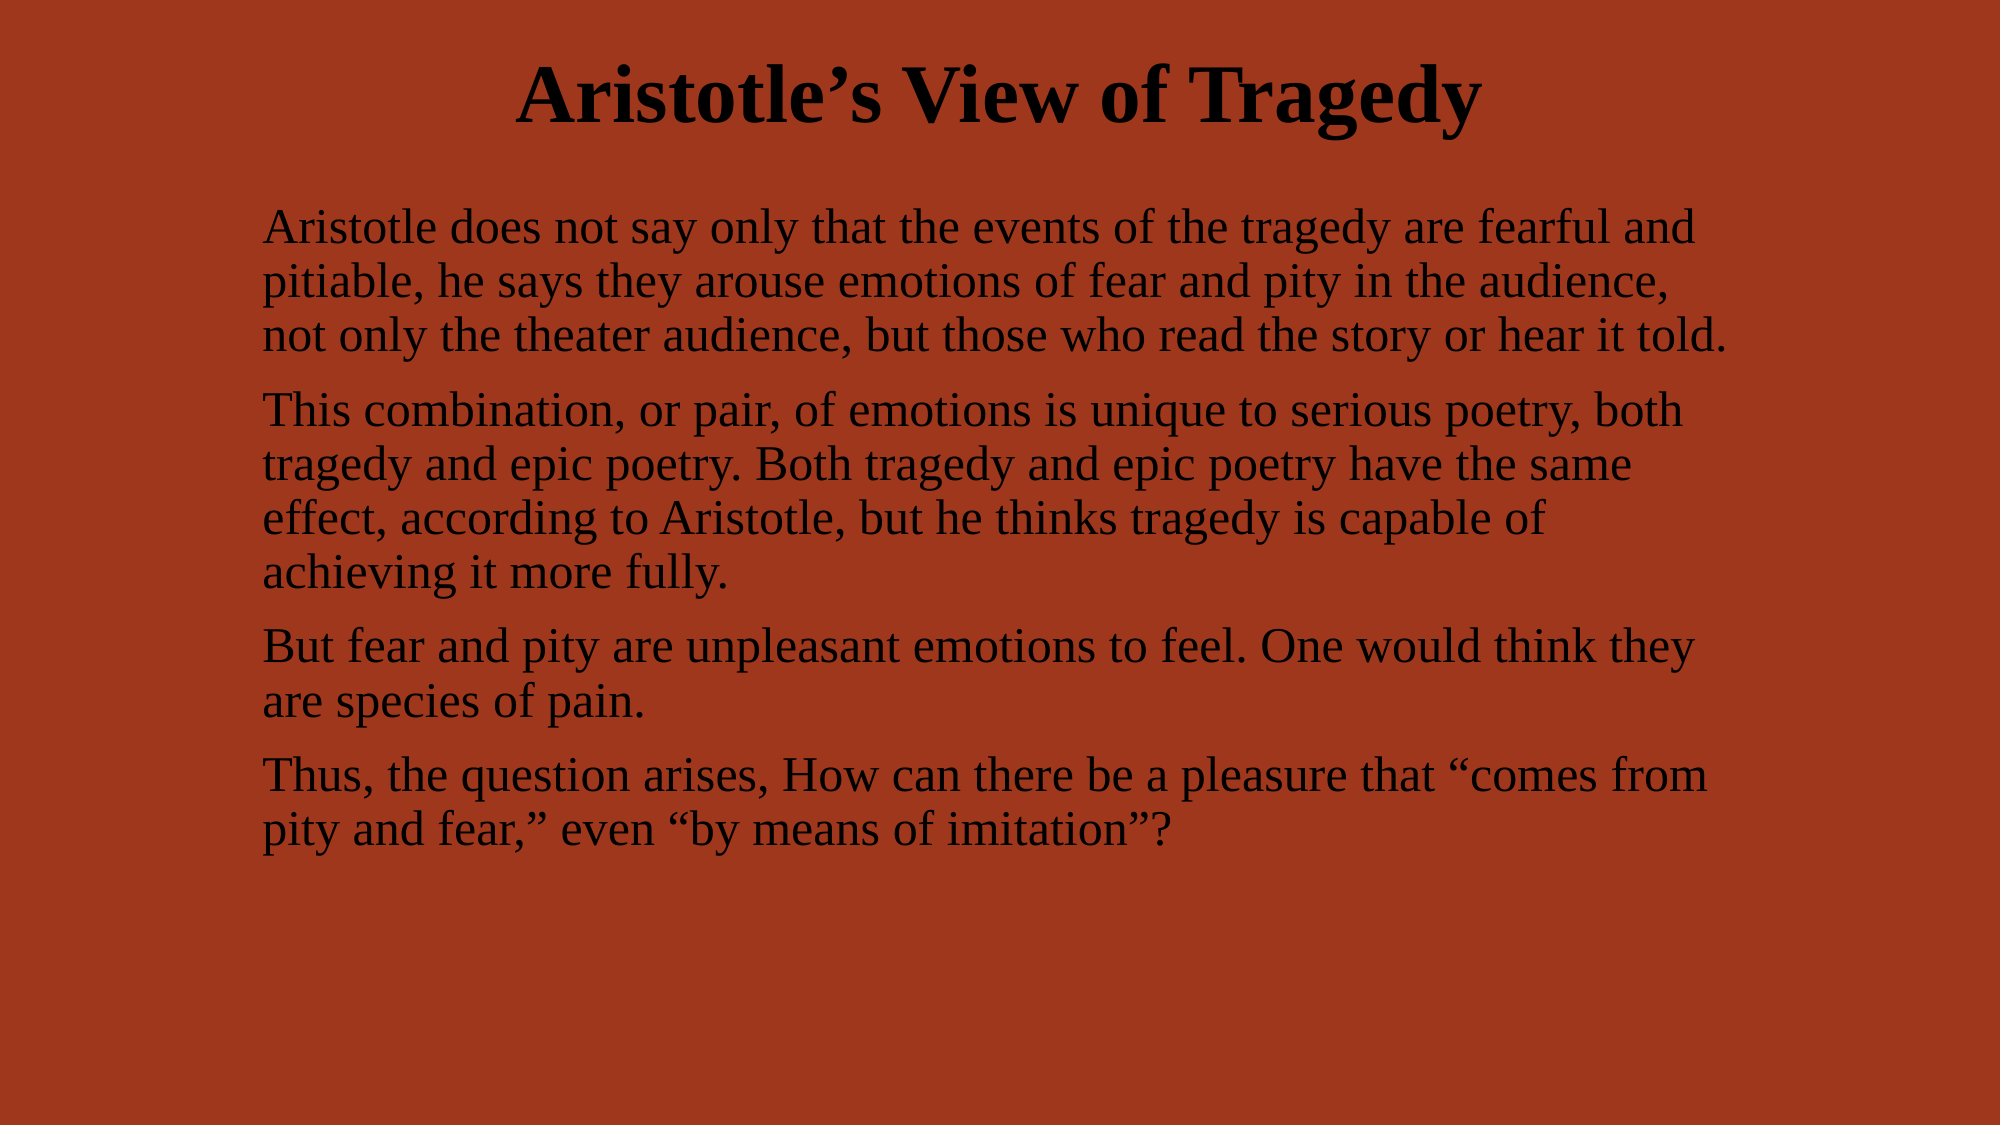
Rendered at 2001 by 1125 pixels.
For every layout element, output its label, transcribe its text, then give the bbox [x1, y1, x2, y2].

title Aristotle’s View of Tragedy [0, 37, 2000, 149]
text_box Aristotle does not say only that the events of the tragedy are fearful and pitiable, he says they arouse emotions of fear and pity in the audience, not only the theater audience, but those who read the story or hear it told. This combination, or pair, of emotions is unique to serious poetry, both tragedy and epic poetry. Both tragedy and epic poetry have the same effect, according to Aristotle, but he thinks tragedy is capable of achieving it more fully. But fear and pity are unpleasant emotions to feel. One would think they are species of pain. Thus, the question arises, How can there be a pleasure that “comes from pity and fear,” even “by means of imitation”? [247, 192, 1753, 1059]
